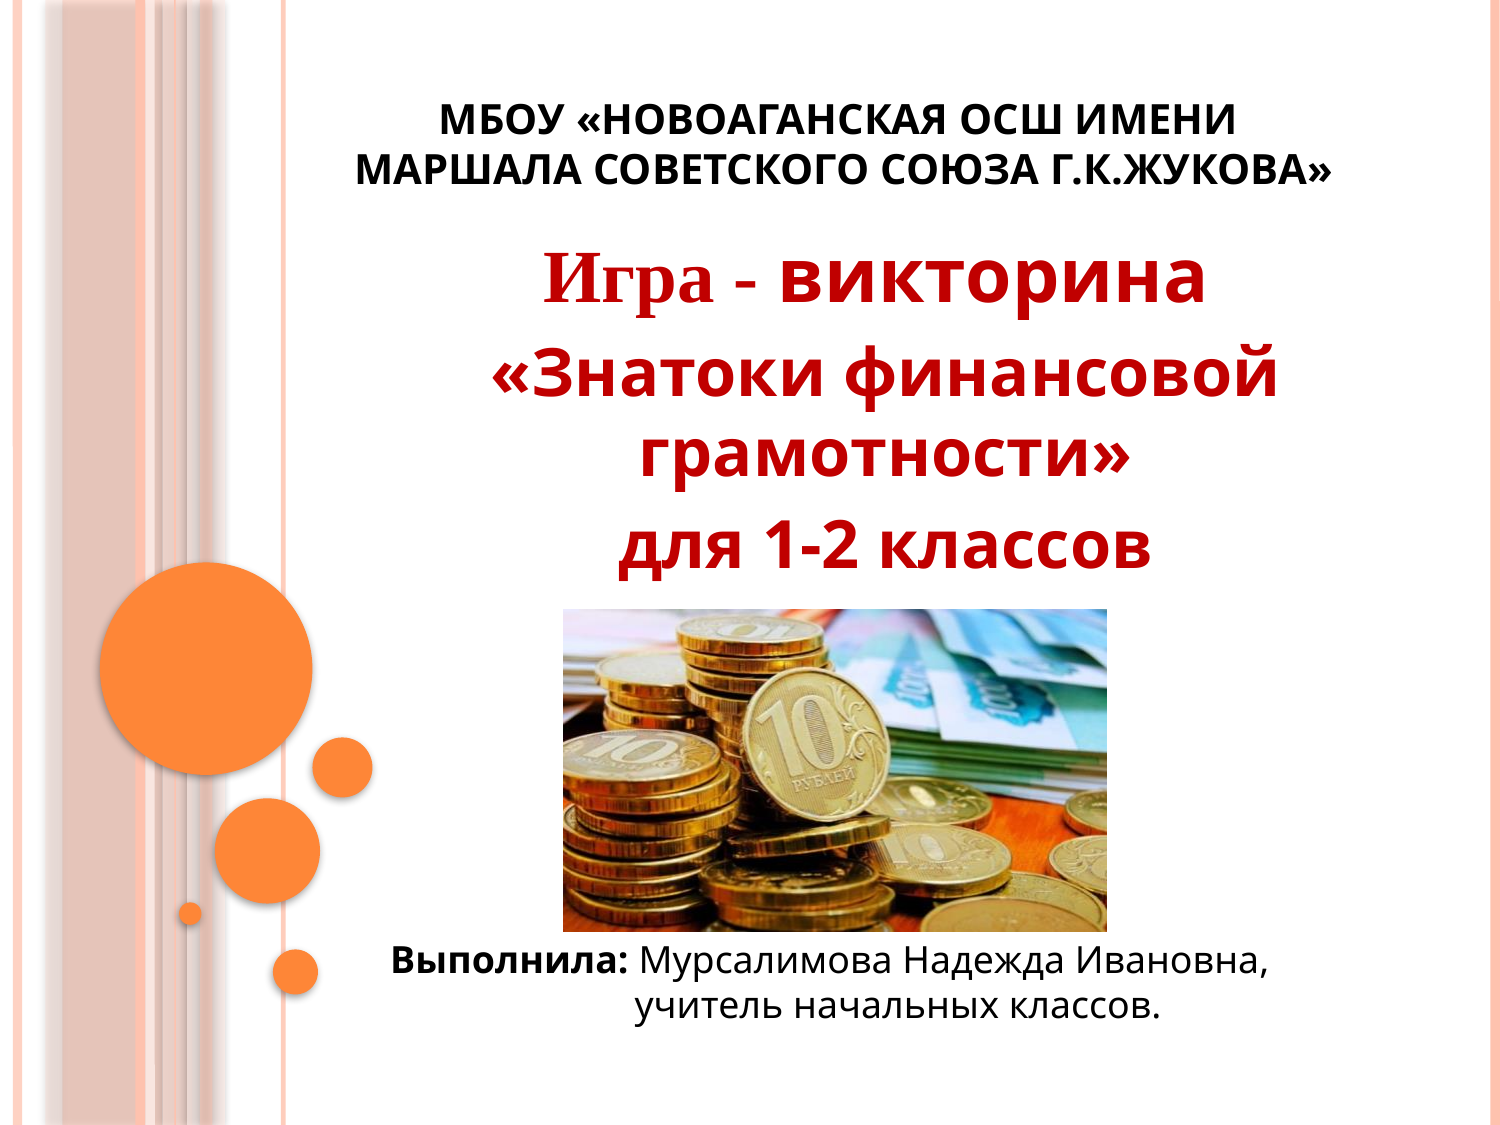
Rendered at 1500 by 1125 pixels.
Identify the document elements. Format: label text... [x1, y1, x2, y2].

title МБОУ «Новоаганская ОСШ имени маршала Советского Союза Г.К.Жукова» [188, 19, 1500, 200]
picture [562, 608, 1107, 933]
subtitle Игра - викторина «Знатоки финансовой грамотности» для 1-2 классов [312, 219, 1459, 445]
text_box Выполнила: Мурсалимова Надежда Ивановна, учитель начальных классов. [375, 928, 1295, 1034]
